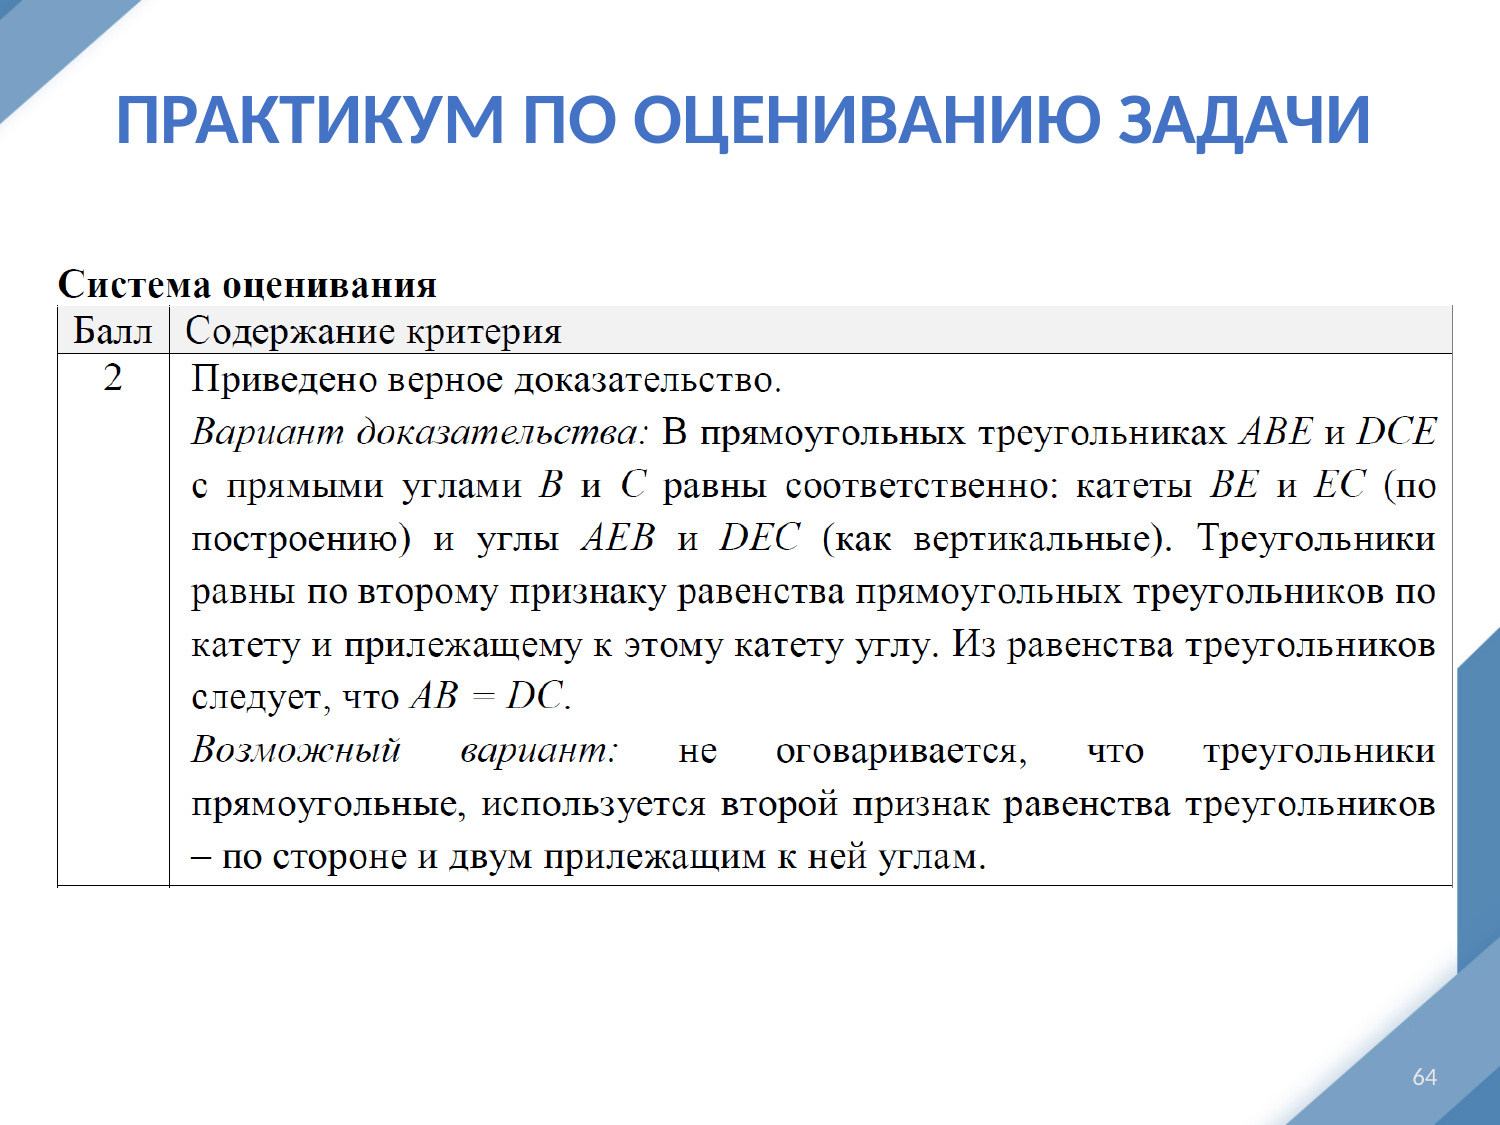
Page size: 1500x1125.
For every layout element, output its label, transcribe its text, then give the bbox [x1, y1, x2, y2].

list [37, 262, 1453, 888]
title Практикум по оцениванию задачи [100, 50, 1394, 191]
slide_number 64 [1115, 1045, 1453, 1105]
